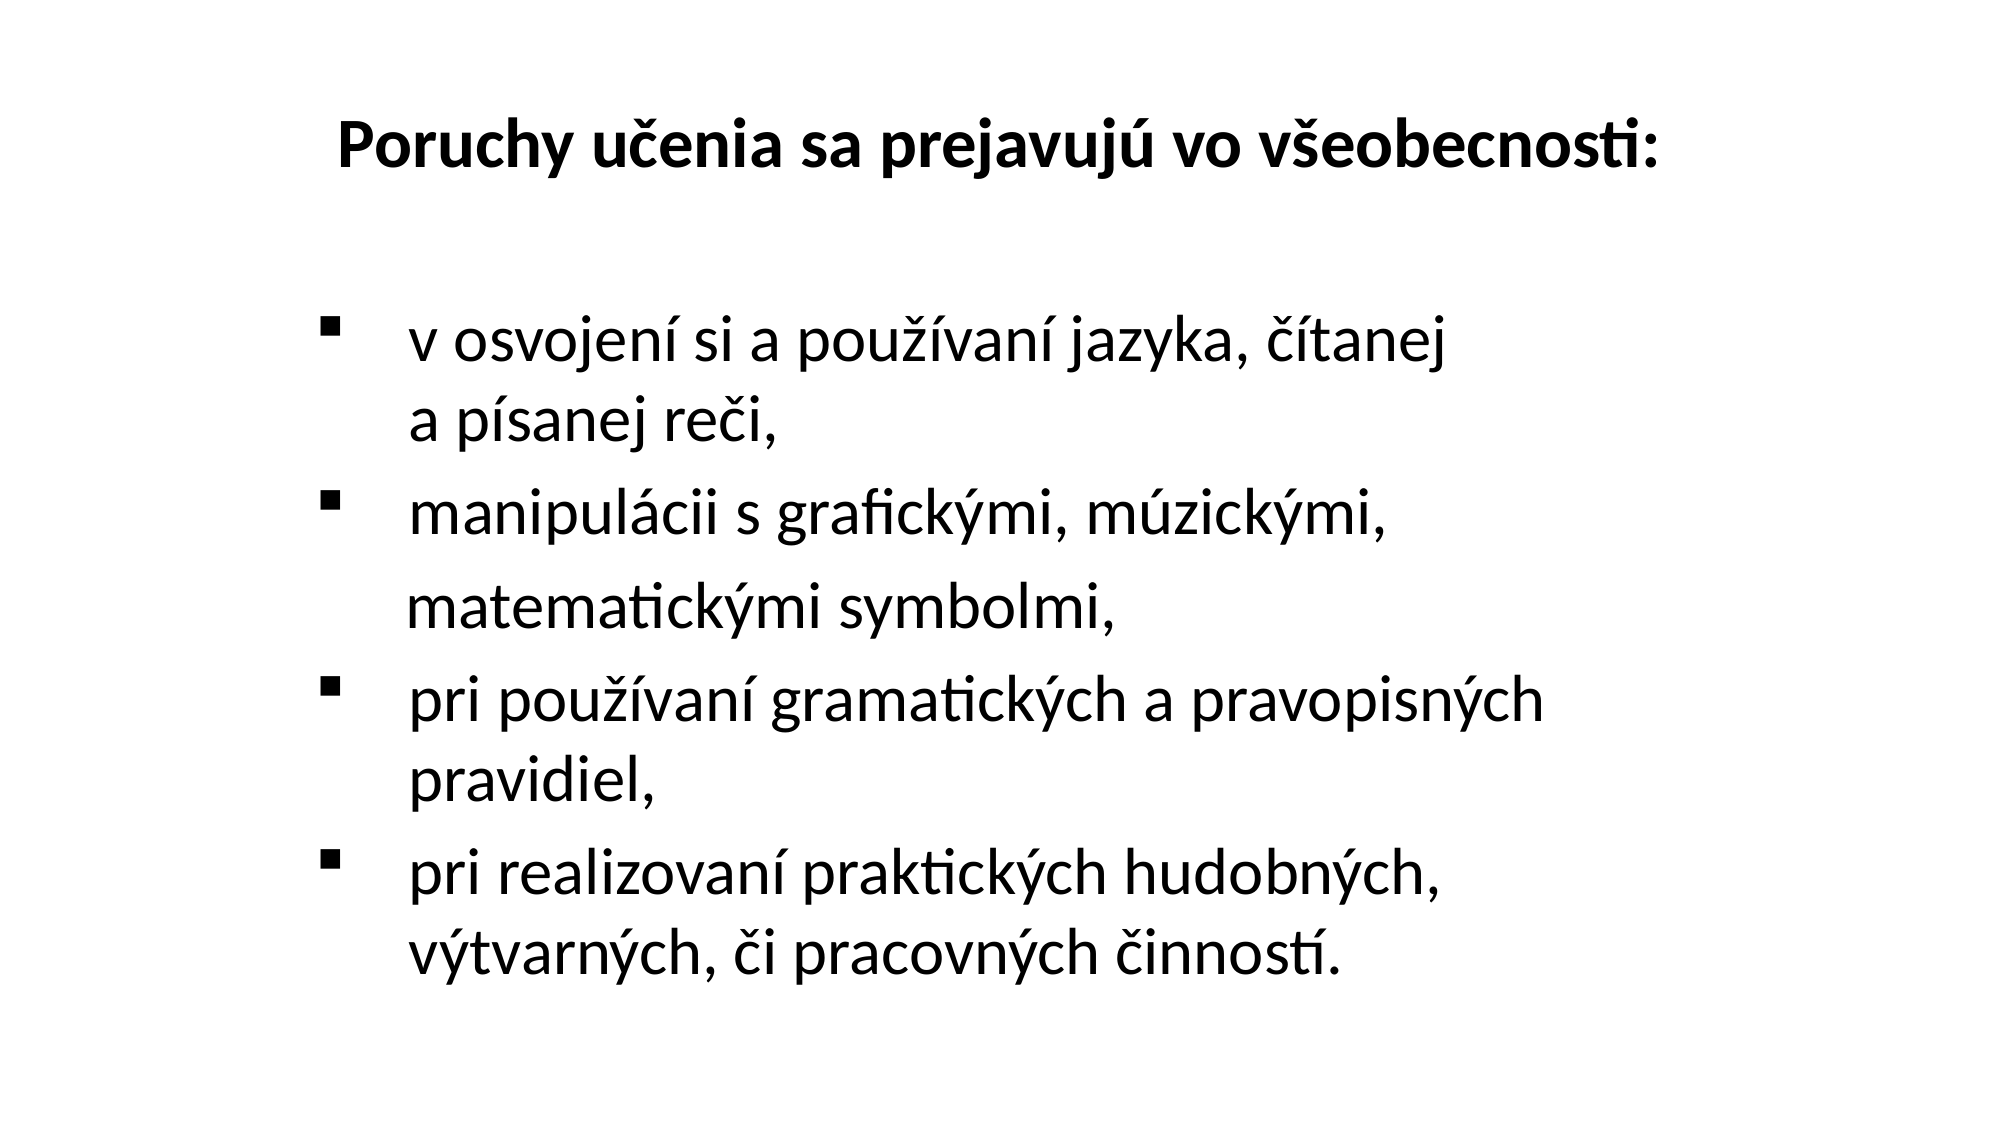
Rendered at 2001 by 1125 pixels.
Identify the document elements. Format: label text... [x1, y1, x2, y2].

title Poruchy učenia sa prejavujú vo všeobecnosti: [99, 45, 1900, 233]
list v osvojení si a používaní jazyka, čítanej a písanej reči, manipulácii s grafickými, múzickými, matematickými symbolmi, pri používaní gramatických a pravopisných pravidiel, pri realizovaní praktických hudobných, výtvarných, či pracovných činností. [300, 287, 1700, 988]
